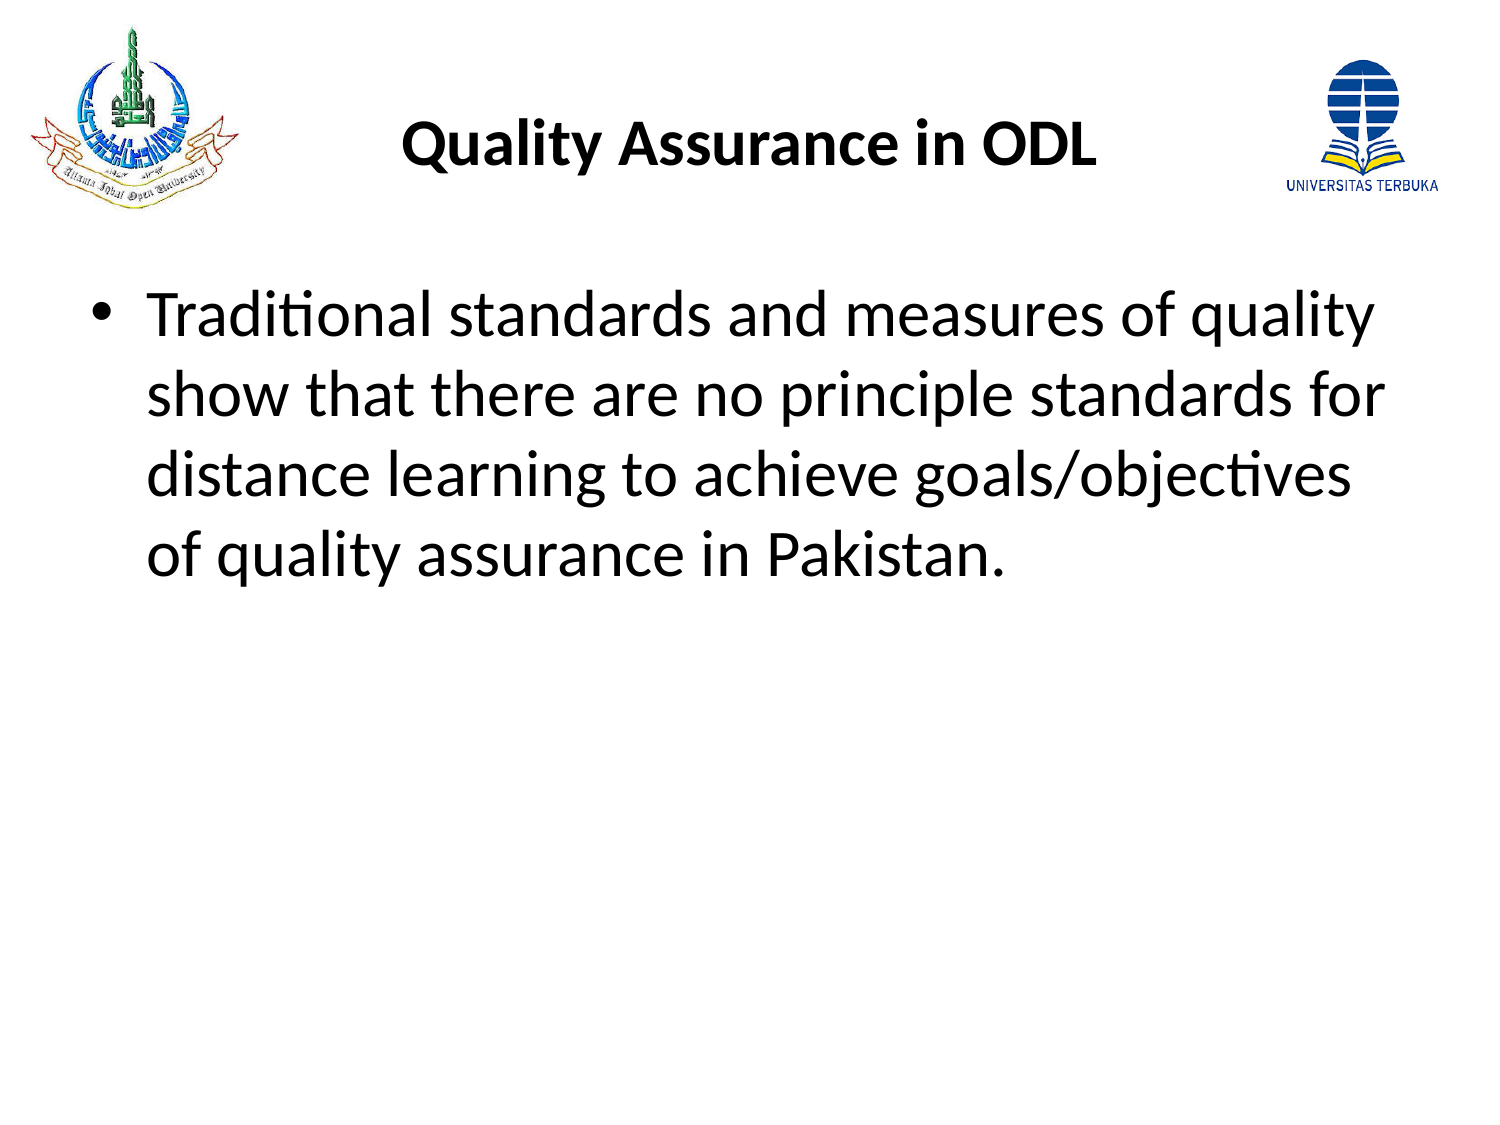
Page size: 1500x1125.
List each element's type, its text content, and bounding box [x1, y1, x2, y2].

title Quality Assurance in ODL [75, 45, 1425, 233]
picture [1287, 37, 1438, 213]
list Traditional standards and measures of quality show that there are no principle standards for distance learning to achieve goals/objectives of quality assurance in Pakistan. [75, 262, 1425, 1005]
picture [28, 24, 240, 211]
